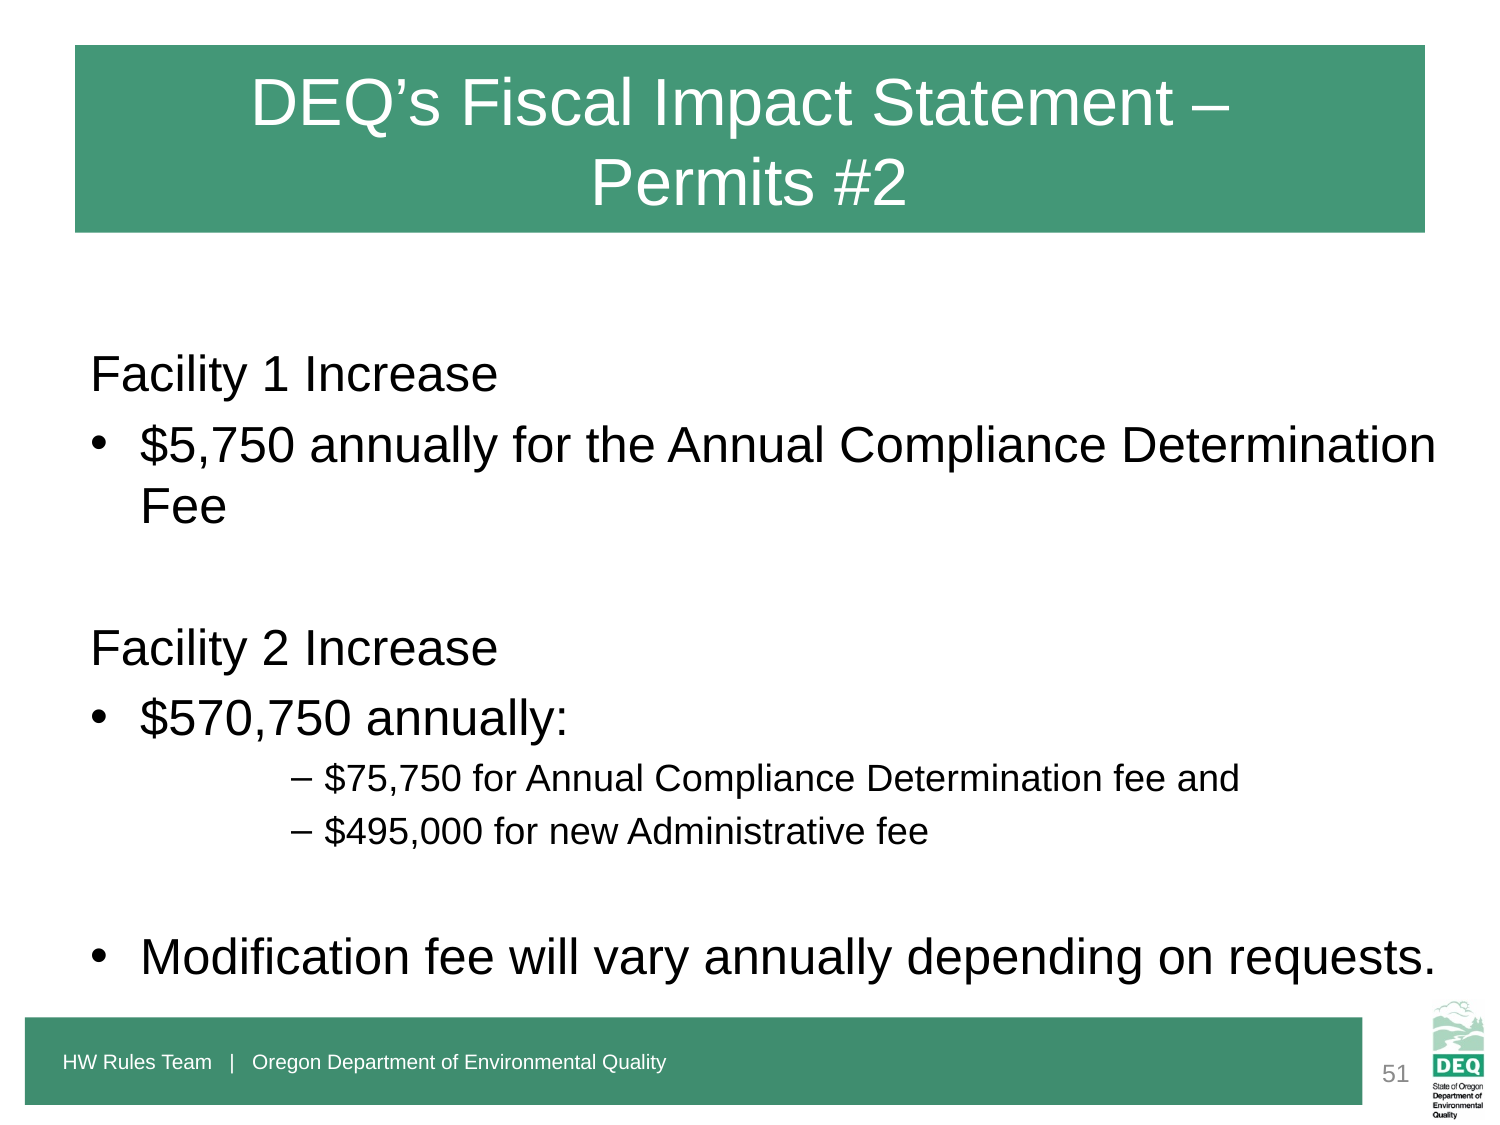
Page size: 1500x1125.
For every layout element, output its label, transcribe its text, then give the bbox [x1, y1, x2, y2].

title DEQ’s Fiscal Impact Statement – Permits #2 [75, 45, 1425, 233]
text_box HW Rules Team | Oregon Department of Environmental Quality [23, 1015, 1364, 1107]
list Facility 1 Increase $5,750 annually for the Annual Compliance Determination Fee Facility 2 Increase $570,750 annually: $75,750 for Annual Compliance Determination fee and $495,000 for new Administrative fee Modification fee will vary annually depending on requests. [75, 262, 1485, 1005]
picture [1431, 999, 1485, 1121]
slide_number 51 [1364, 1042, 1425, 1103]
